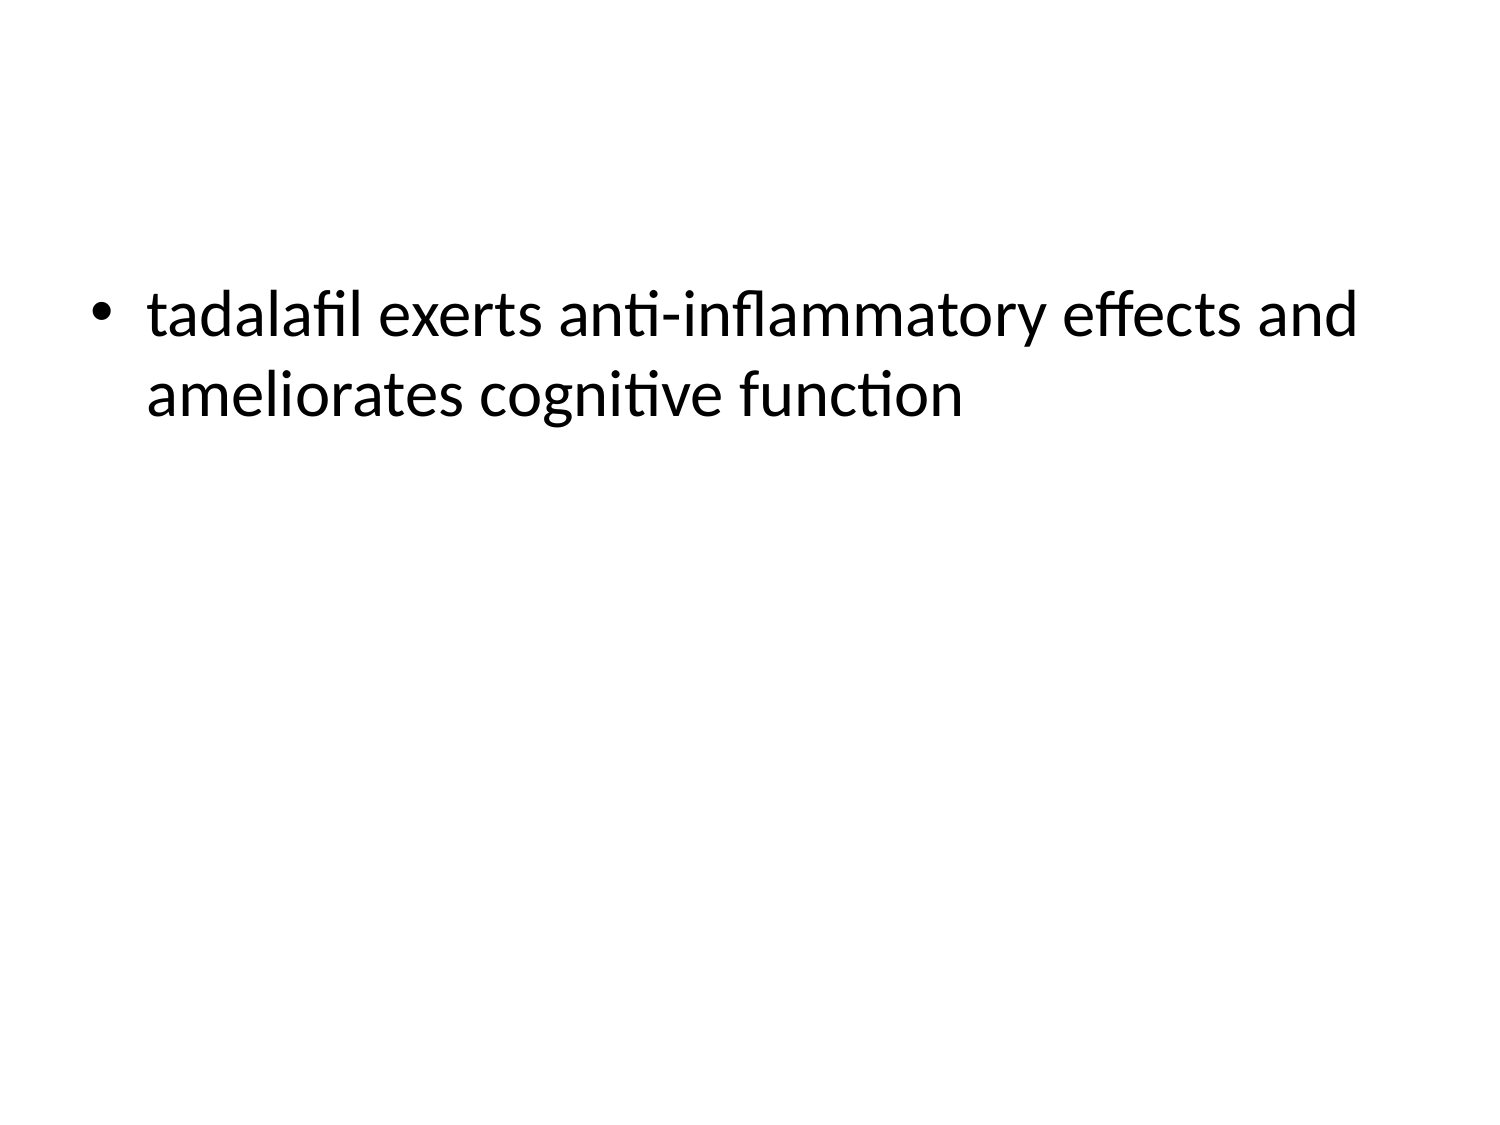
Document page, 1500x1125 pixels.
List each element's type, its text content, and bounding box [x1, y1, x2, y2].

list tadalafil exerts anti-inflammatory effects and ameliorates cognitive function [75, 262, 1425, 1005]
